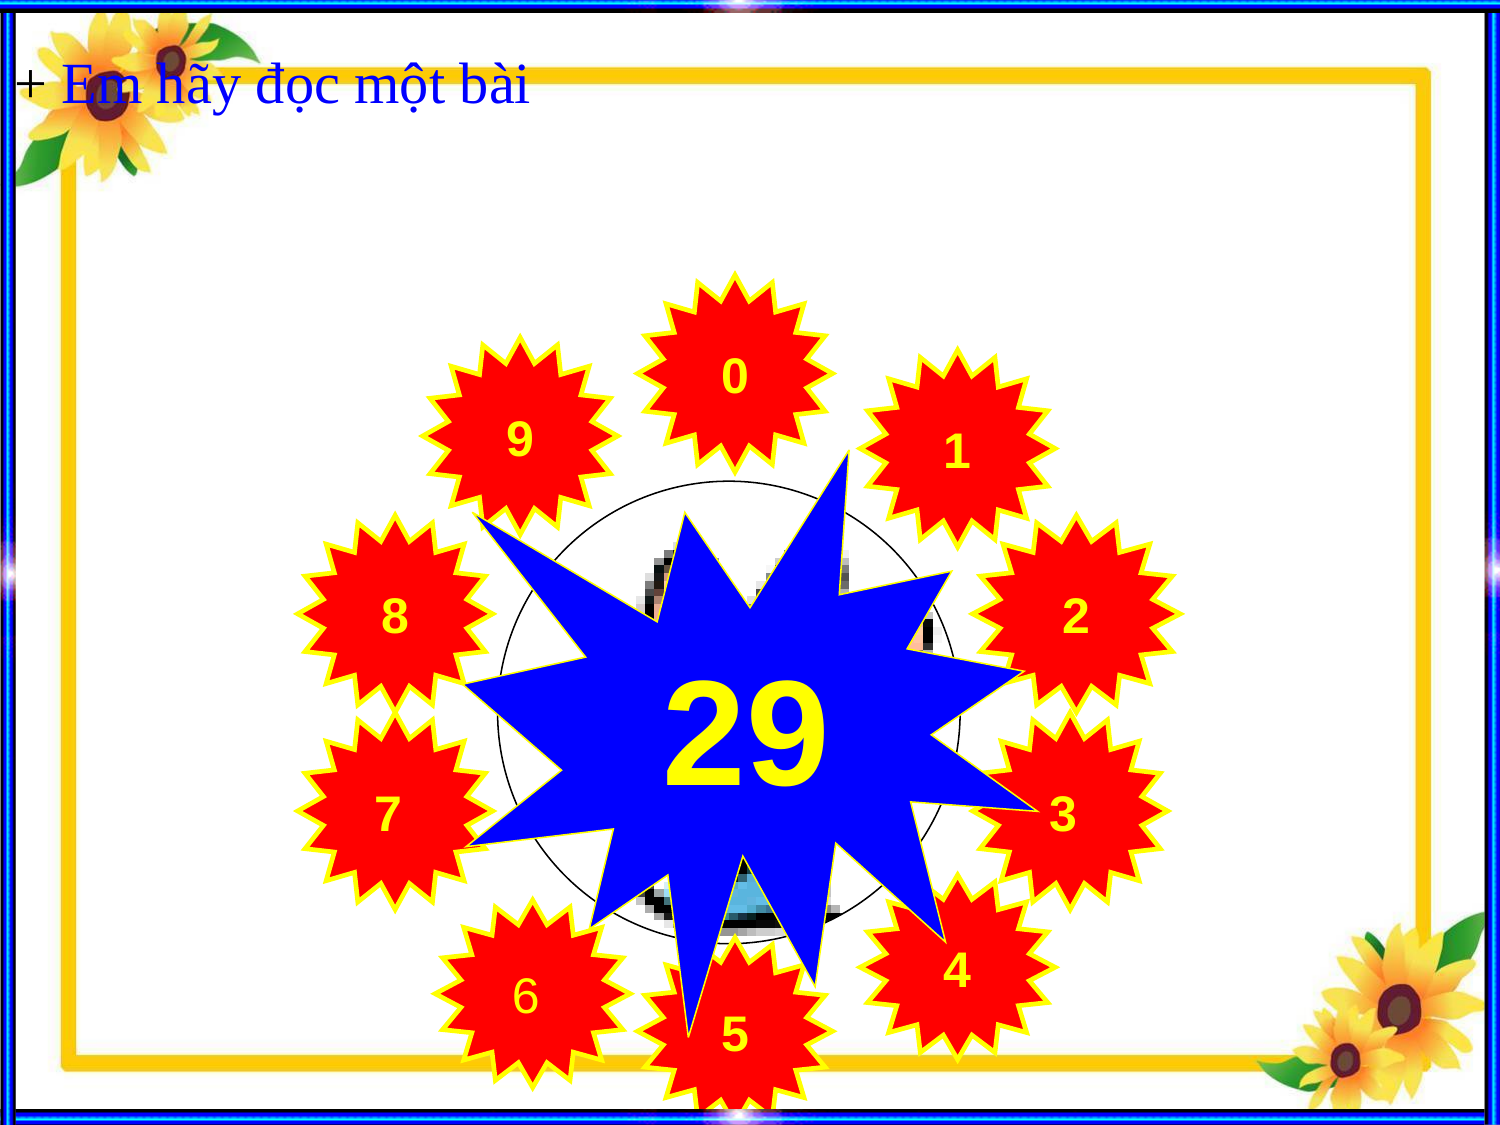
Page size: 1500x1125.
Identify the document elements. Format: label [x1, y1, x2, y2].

text_box [0, 0, 1500, 1125]
